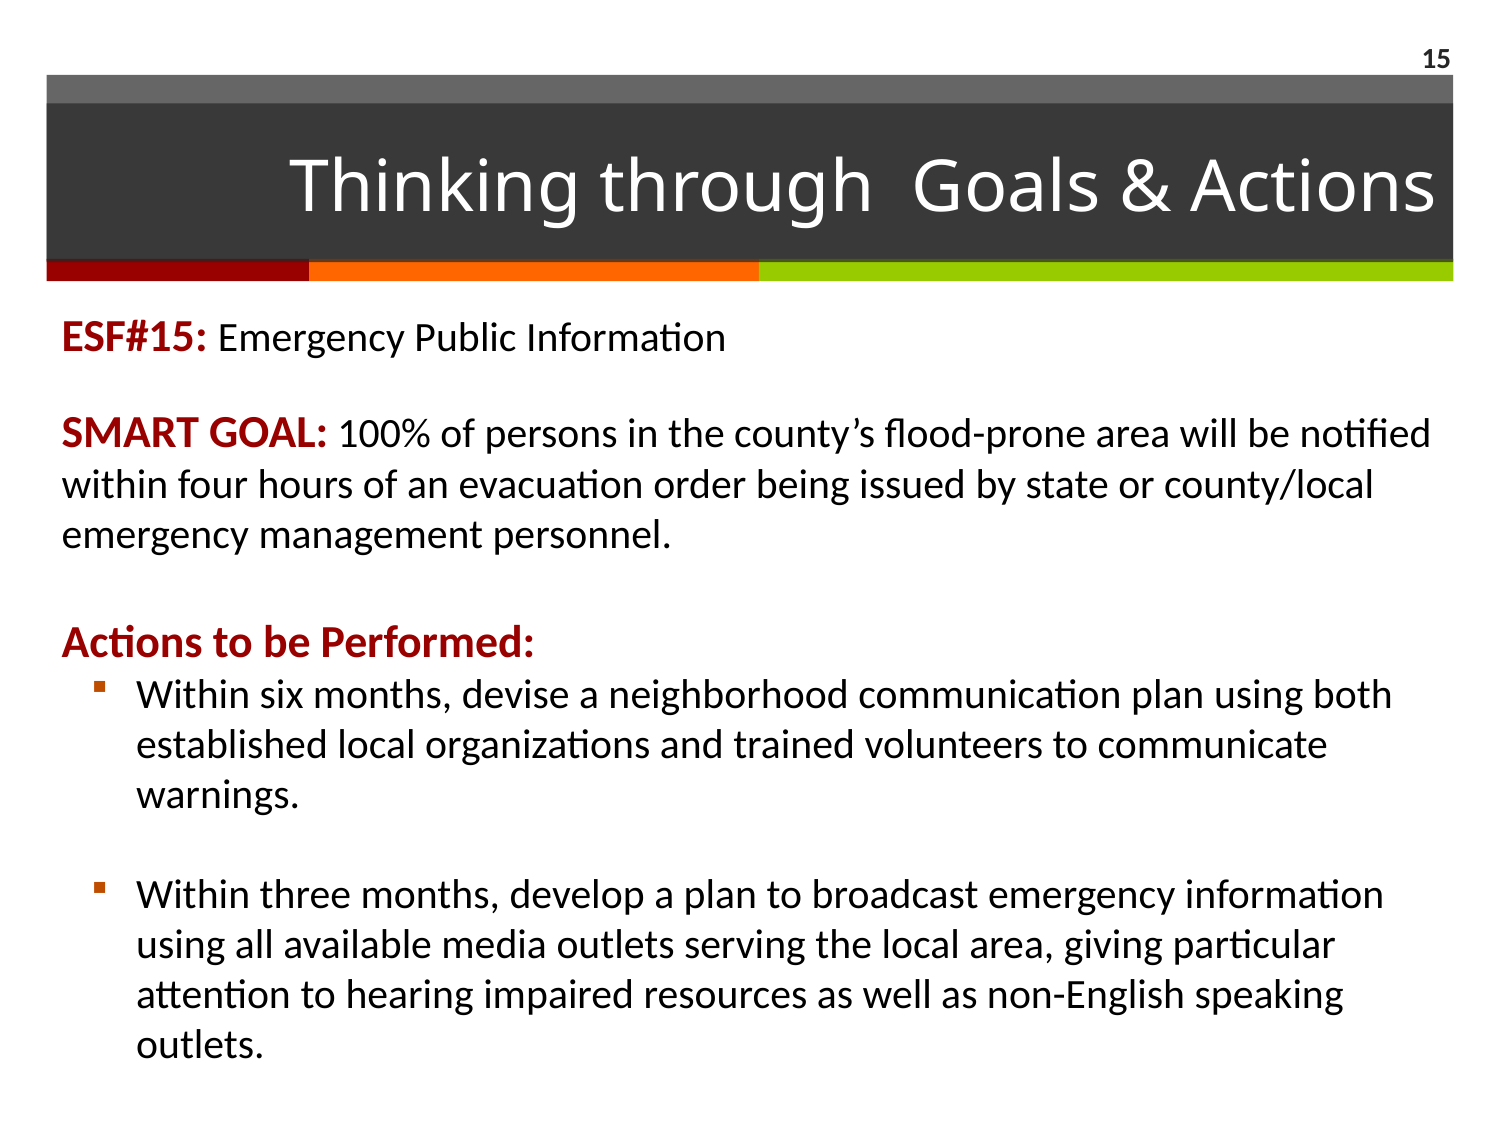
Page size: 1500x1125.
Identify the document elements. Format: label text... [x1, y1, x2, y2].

title Thinking through Goals & Actions [46, 103, 1454, 263]
slide_number 15 [1362, 27, 1467, 87]
list ESF#15: Emergency Public Information SMART GOAL: 100% of persons in the county’s flood-prone area will be notified within four hours of an evacuation order being issued by state or county/local emergency management personnel. Actions to be Performed: Within six months, devise a neighborhood communication plan using both established local organizations and trained volunteers to communicate warnings. Within three months, develop a plan to broadcast emergency information using all available media outlets serving the local area, giving particular attention to hearing impaired resources as well as non-English speaking outlets. [46, 297, 1454, 1058]
